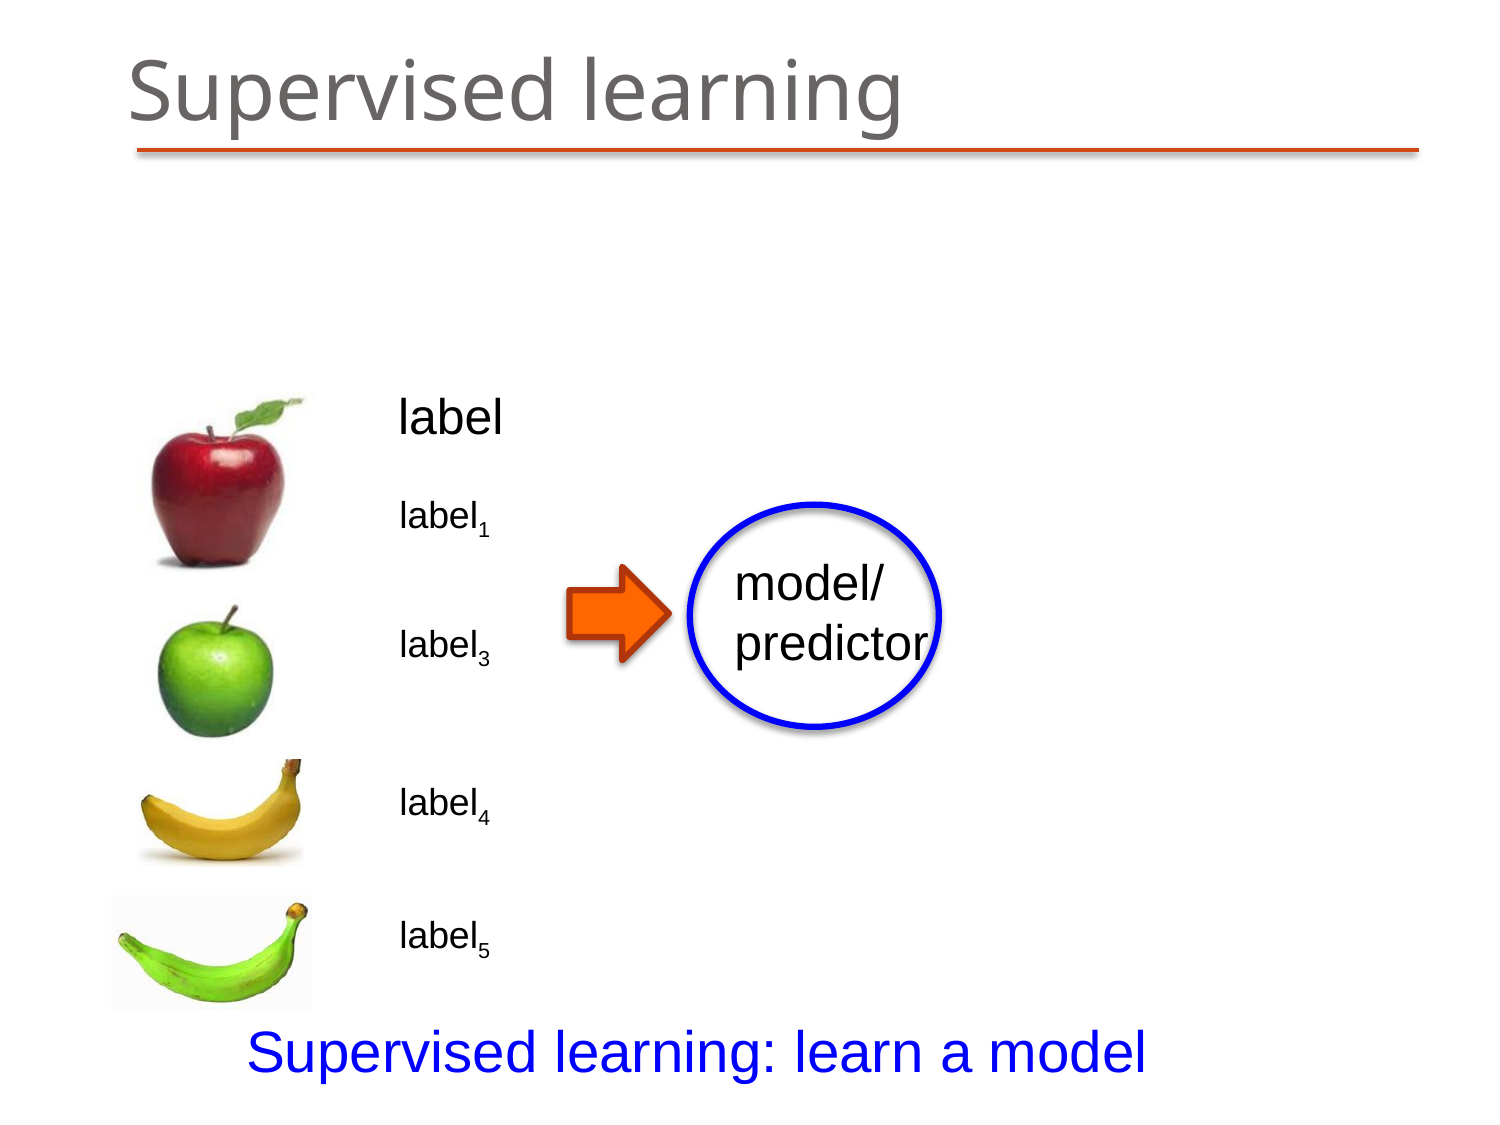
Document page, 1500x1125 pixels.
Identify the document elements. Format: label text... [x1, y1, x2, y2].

picture [129, 759, 312, 867]
picture [144, 597, 292, 745]
picture [130, 390, 320, 576]
text_box label4 [384, 770, 506, 837]
text_box model/ predictor [719, 542, 944, 678]
picture [110, 894, 312, 1010]
text_box [720, 503, 909, 542]
text_box [689, 543, 919, 728]
text_box [568, 566, 670, 662]
text_box label1 [384, 483, 506, 550]
text_box label [383, 376, 519, 452]
text_box label5 [384, 904, 506, 970]
text_box label3 [384, 612, 506, 679]
title Supervised learning [112, 0, 1388, 153]
text_box Supervised learning: learn a model [231, 1006, 1500, 1092]
